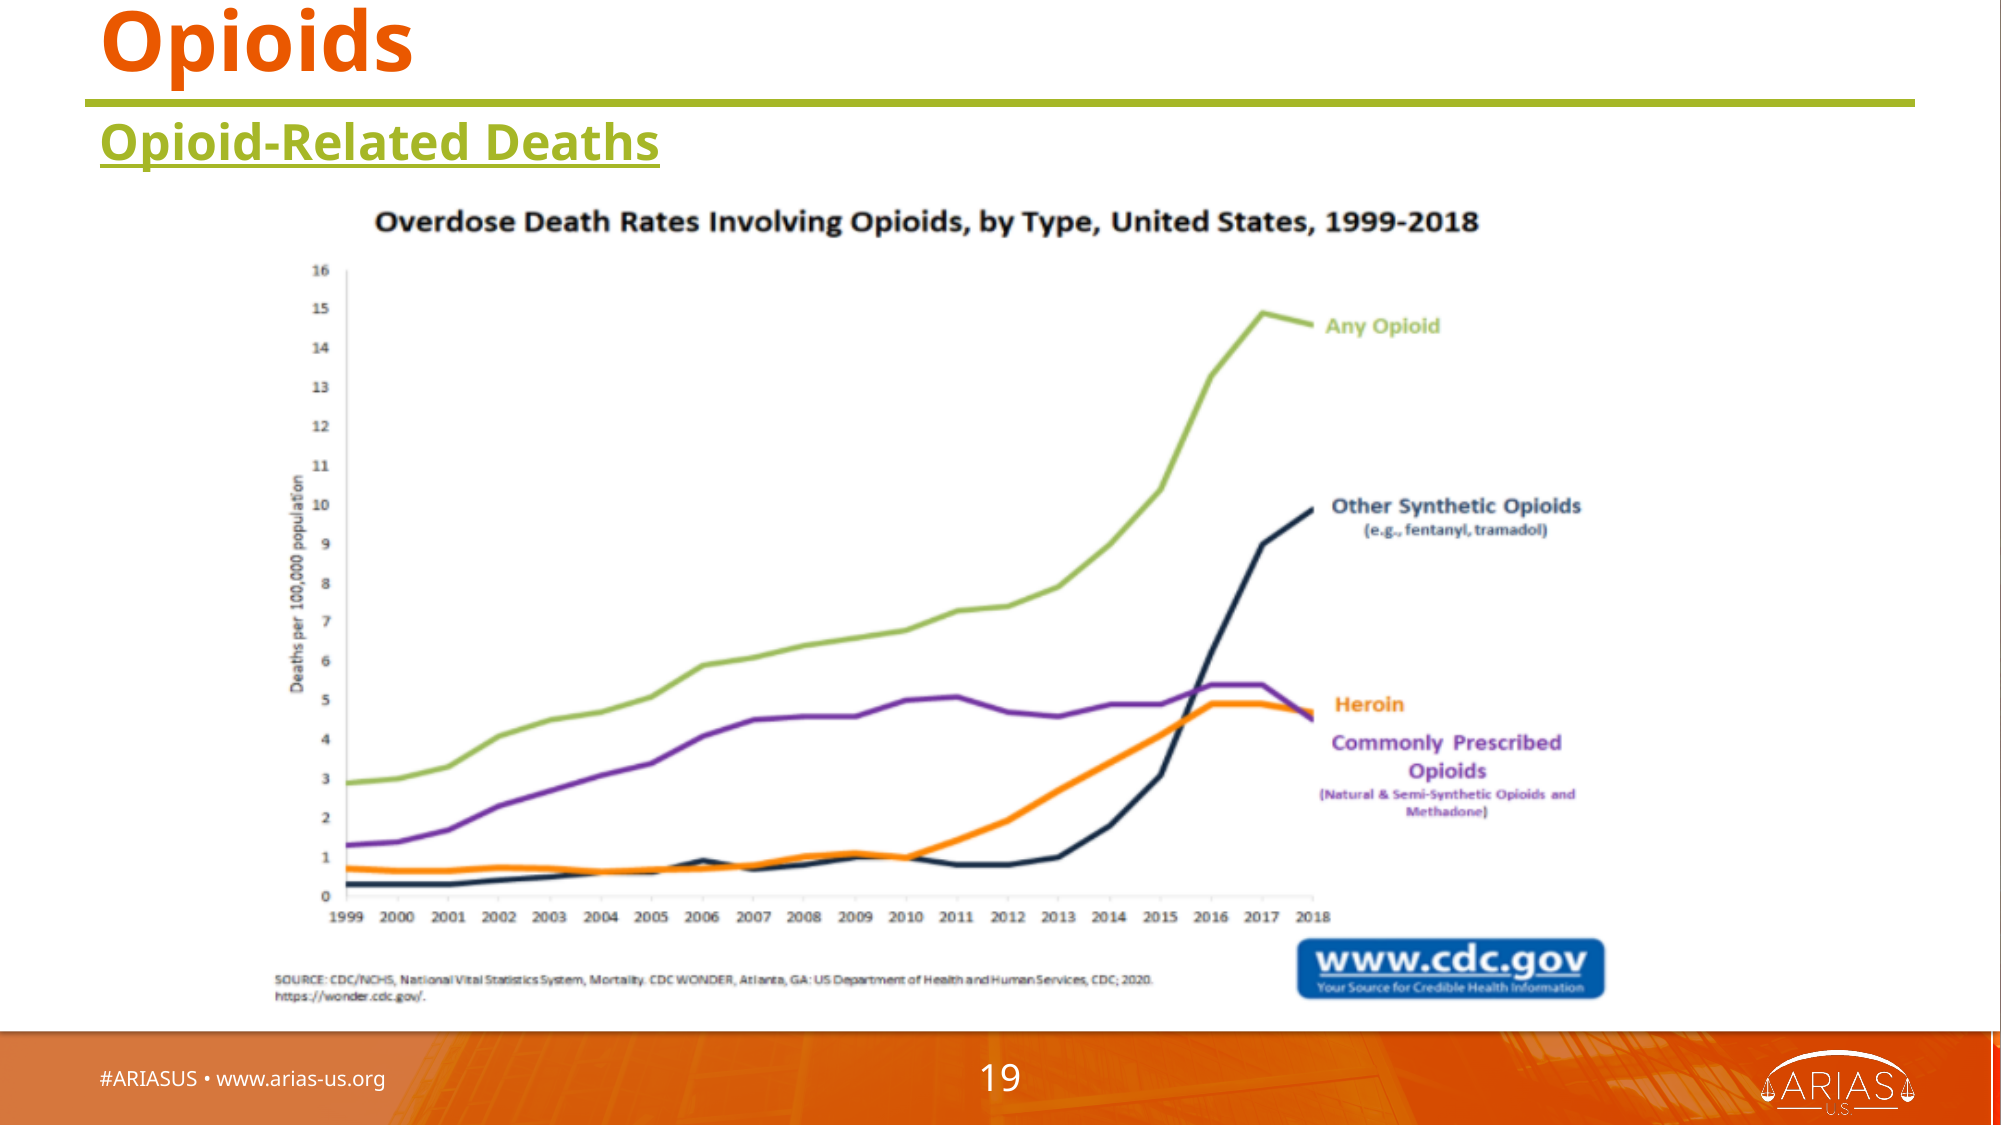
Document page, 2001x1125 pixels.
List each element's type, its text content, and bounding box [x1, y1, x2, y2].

picture [239, 180, 1624, 1022]
list Opioid-Related Deaths [84, 113, 983, 182]
footer #ARIASUS • www.arias-us.org [84, 1042, 622, 1114]
title Opioids [84, 0, 1915, 99]
picture [1993, 0, 2001, 1125]
picture [1759, 1047, 1916, 1117]
